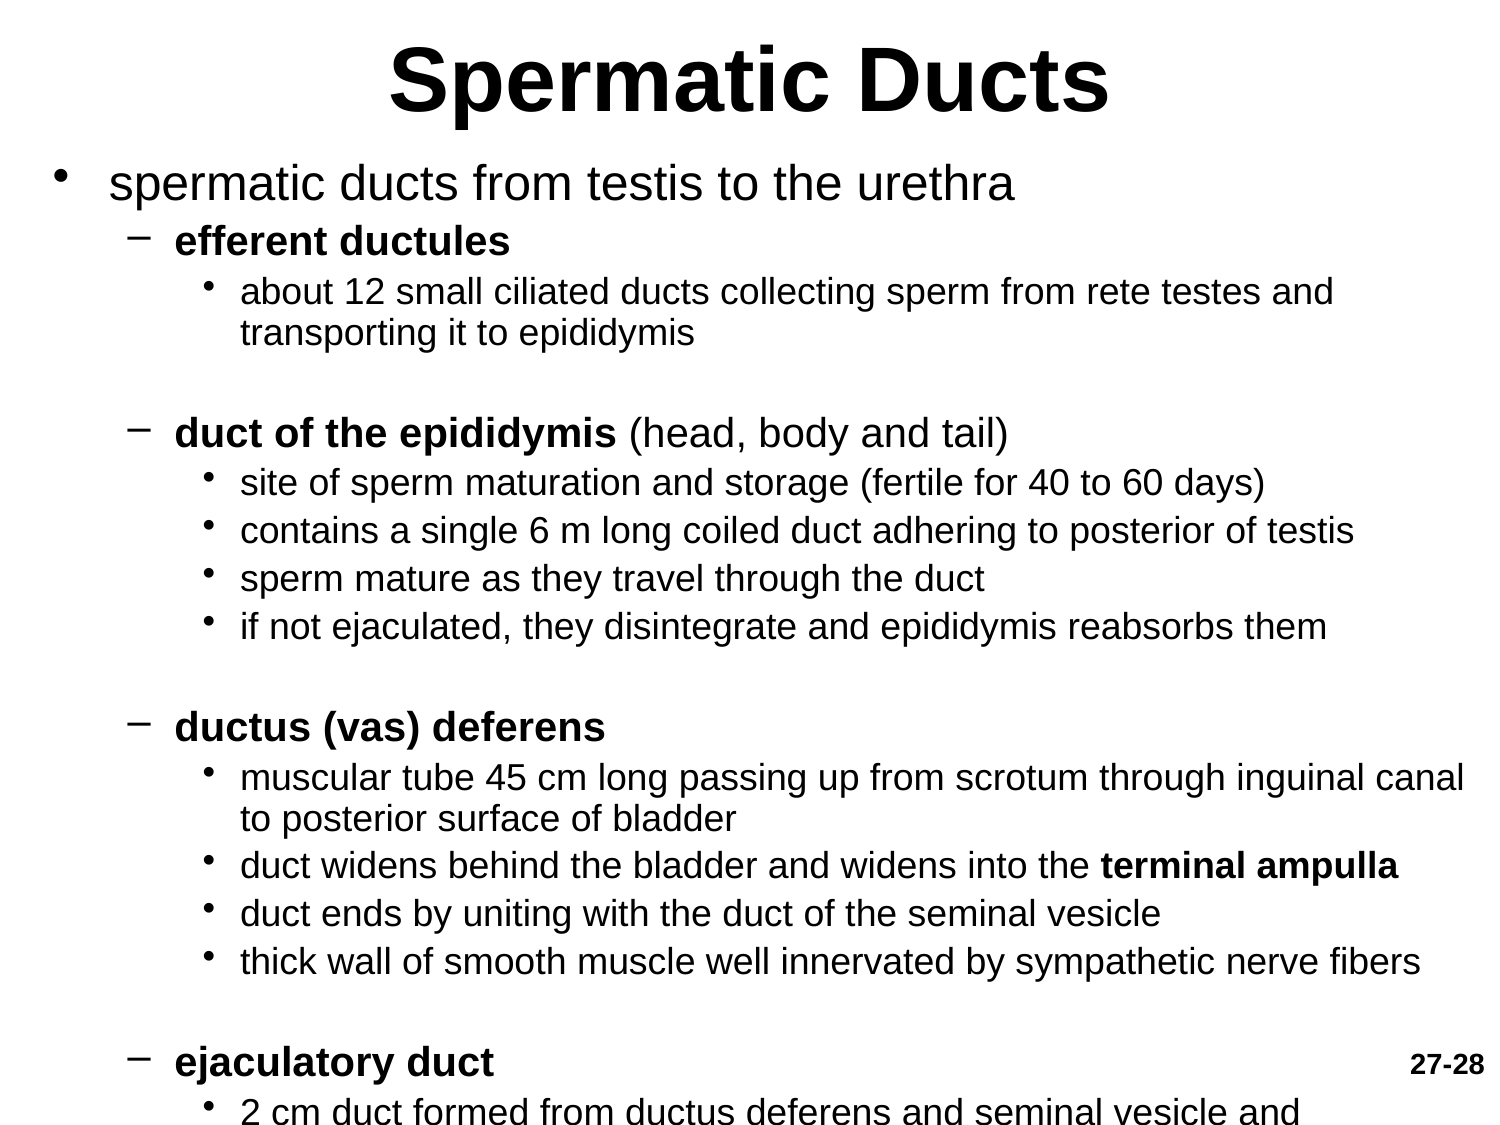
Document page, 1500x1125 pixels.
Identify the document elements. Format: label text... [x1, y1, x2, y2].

title Spermatic Ducts [0, 0, 1500, 151]
list spermatic ducts from testis to the urethra efferent ductules about 12 small ciliated ducts collecting sperm from rete testes and transporting it to epididymis duct of the epididymis (head, body and tail) site of sperm maturation and storage (fertile for 40 to 60 days) contains a single 6 m long coiled duct adhering to posterior of testis sperm mature as they travel through the duct if not ejaculated, they disintegrate and epididymis reabsorbs them ductus (vas) deferens muscular tube 45 cm long passing up from scrotum through inguinal canal to posterior surface of bladder duct widens behind the bladder and widens into the terminal ampulla duct ends by uniting with the duct of the seminal vesicle thick wall of smooth muscle well innervated by sympathetic nerve fibers ejaculatory duct 2 cm duct formed from ductus deferens and seminal vesicle and passing through prostate to empty into urethra [37, 149, 1500, 1125]
